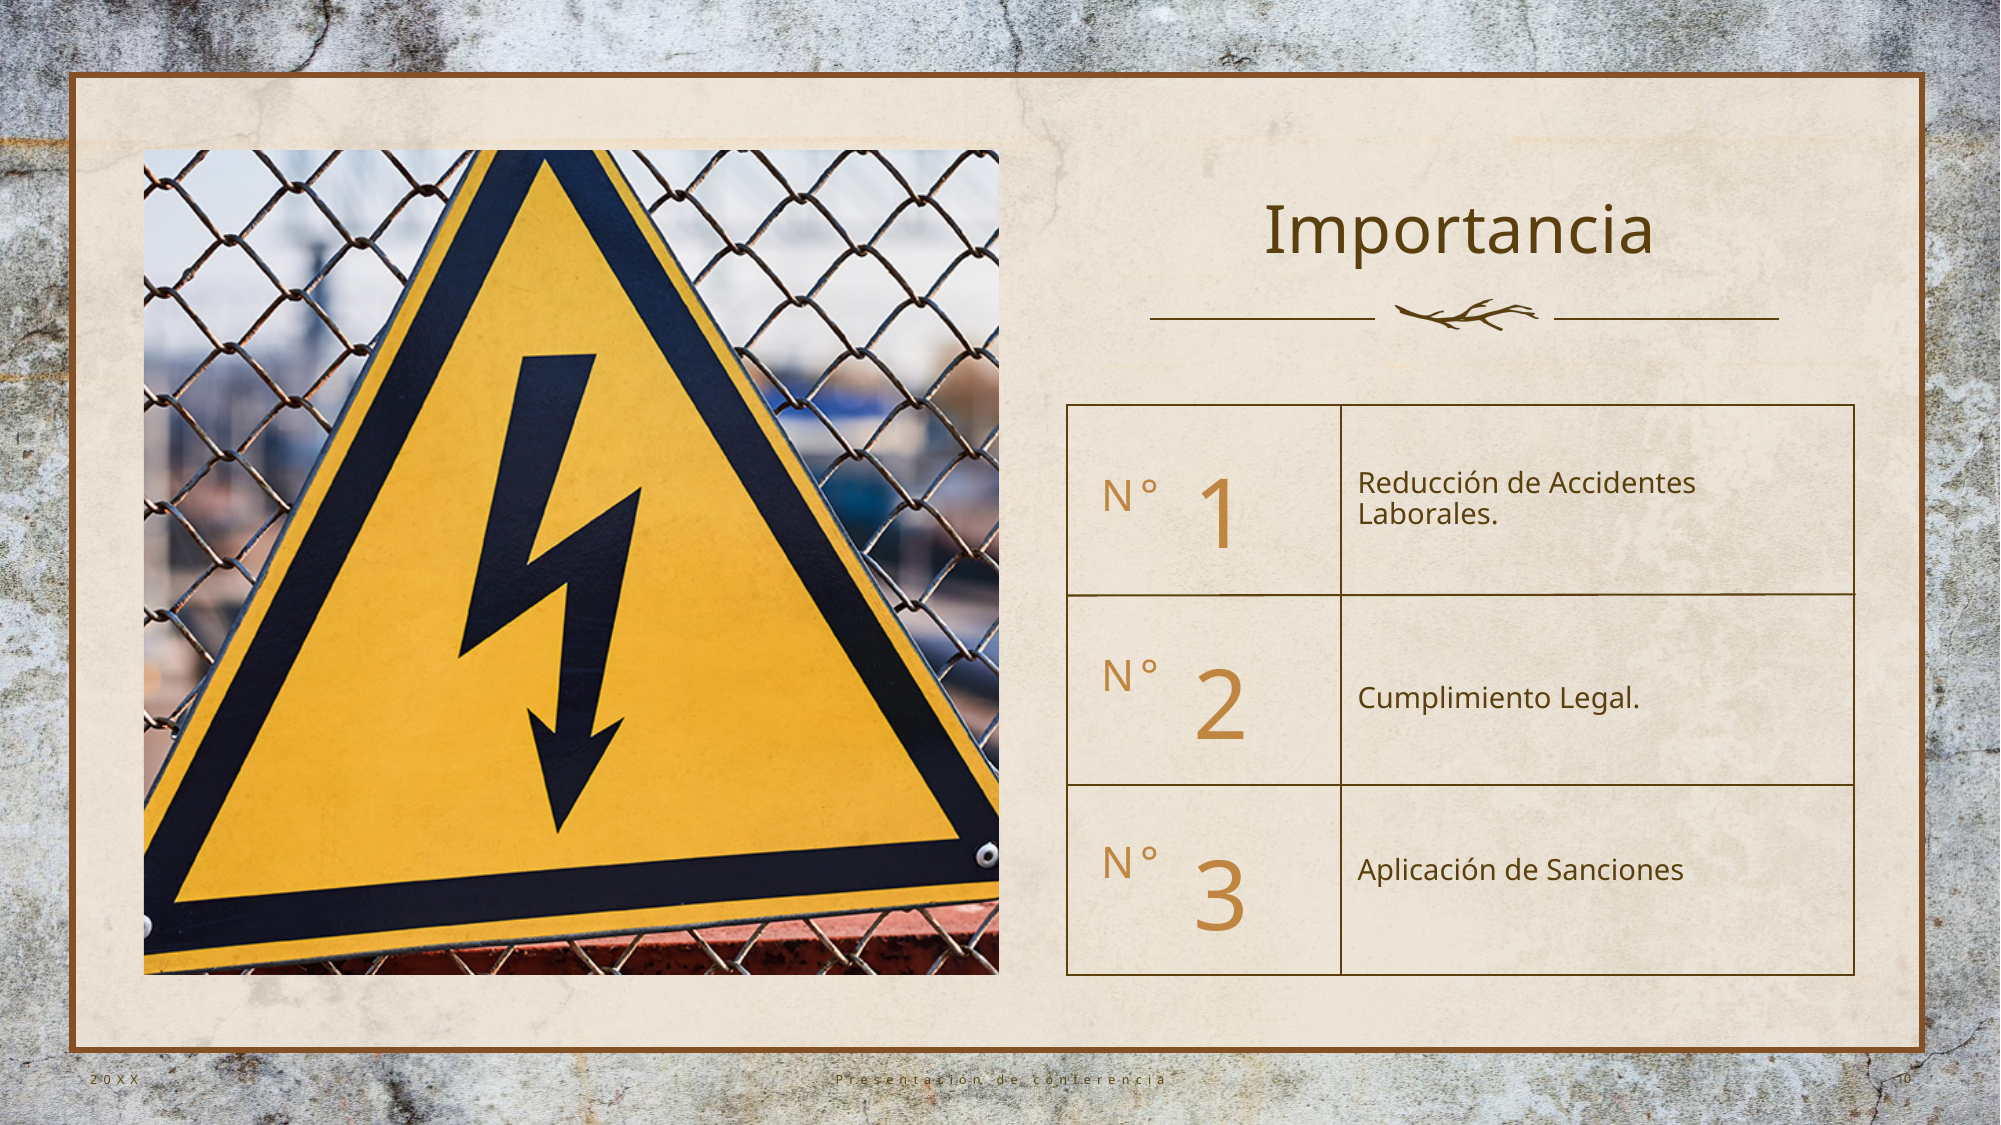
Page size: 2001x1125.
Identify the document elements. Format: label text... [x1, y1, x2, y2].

picture [0, 0, 2000, 1125]
list Reducción de Accidentes Laborales. [1342, 441, 1812, 558]
list N° [1086, 456, 1215, 564]
list 2 [1178, 648, 1299, 768]
list 1 [1178, 457, 1299, 578]
slide_number 10 [1476, 1064, 1926, 1095]
footer Presentación de conferencia [662, 1064, 1338, 1095]
slide_number 20XX [75, 1064, 525, 1095]
title Importancia [1057, 157, 1863, 308]
list Cumplimiento Legal. [1342, 637, 1812, 761]
list N° [1086, 817, 1215, 926]
list Aplicación de Sanciones [1342, 811, 1812, 932]
list 3 [1178, 838, 1299, 959]
list N° [1086, 630, 1215, 738]
